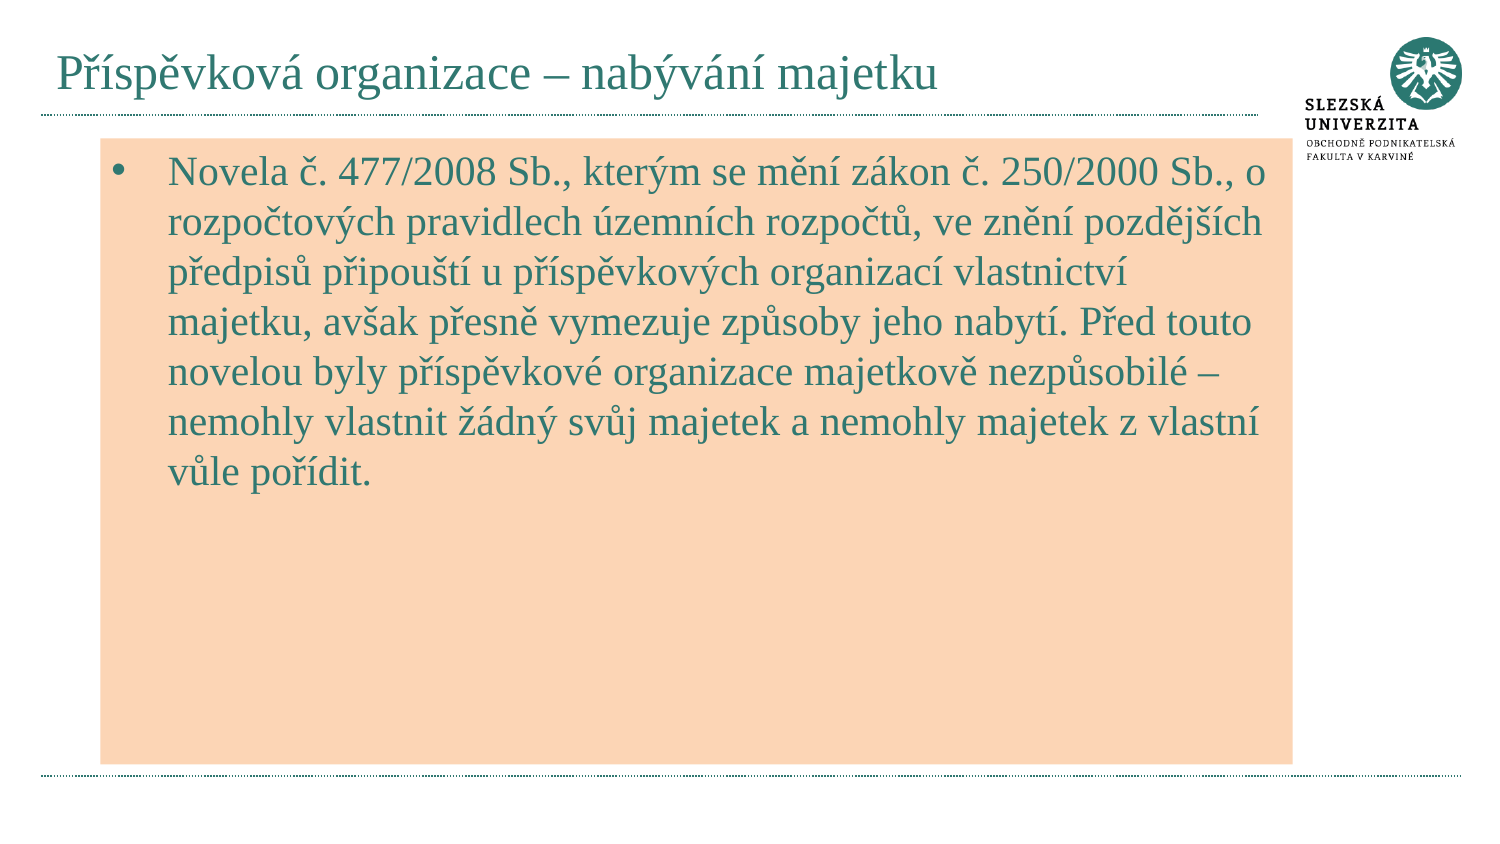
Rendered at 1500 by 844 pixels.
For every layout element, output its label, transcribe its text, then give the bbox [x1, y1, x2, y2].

title Příspěvková organizace – nabývání majetku [41, 32, 1247, 116]
picture [1305, 37, 1462, 160]
text_box Novela č. 477/2008 Sb., kterým se mění zákon č. 250/2000 Sb., o rozpočtových pravidlech územních rozpočtů, ve znění pozdějších předpisů připouští u příspěvkových organizací vlastnictví majetku, avšak přesně vymezuje způsoby jeho nabytí. Před touto novelou byly příspěvkové organizace majetkově nezpůsobilé – nemohly vlastnit žádný svůj majetek a nemohly majetek z vlastní vůle pořídit. [100, 138, 1293, 765]
